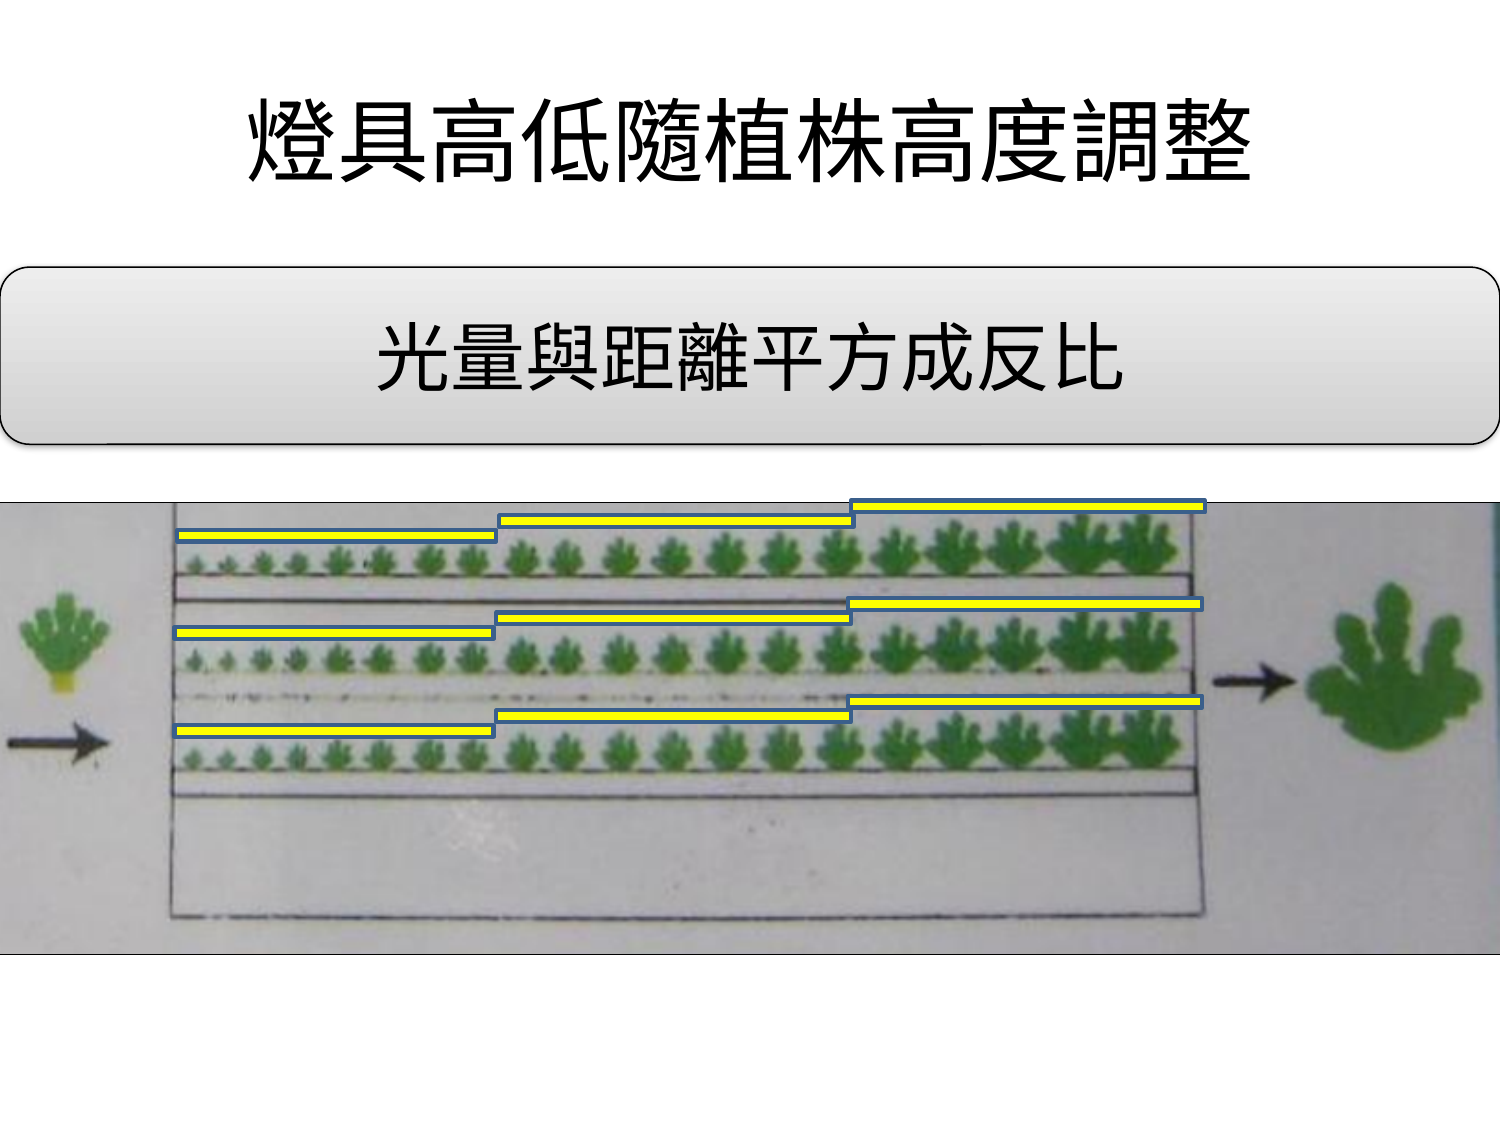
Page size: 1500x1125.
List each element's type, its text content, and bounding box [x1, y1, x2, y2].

title 燈具高低隨植株高度調整 [75, 45, 1425, 233]
picture [0, 503, 1500, 954]
text_box 光量與距離平方成反比 [0, 266, 1500, 446]
